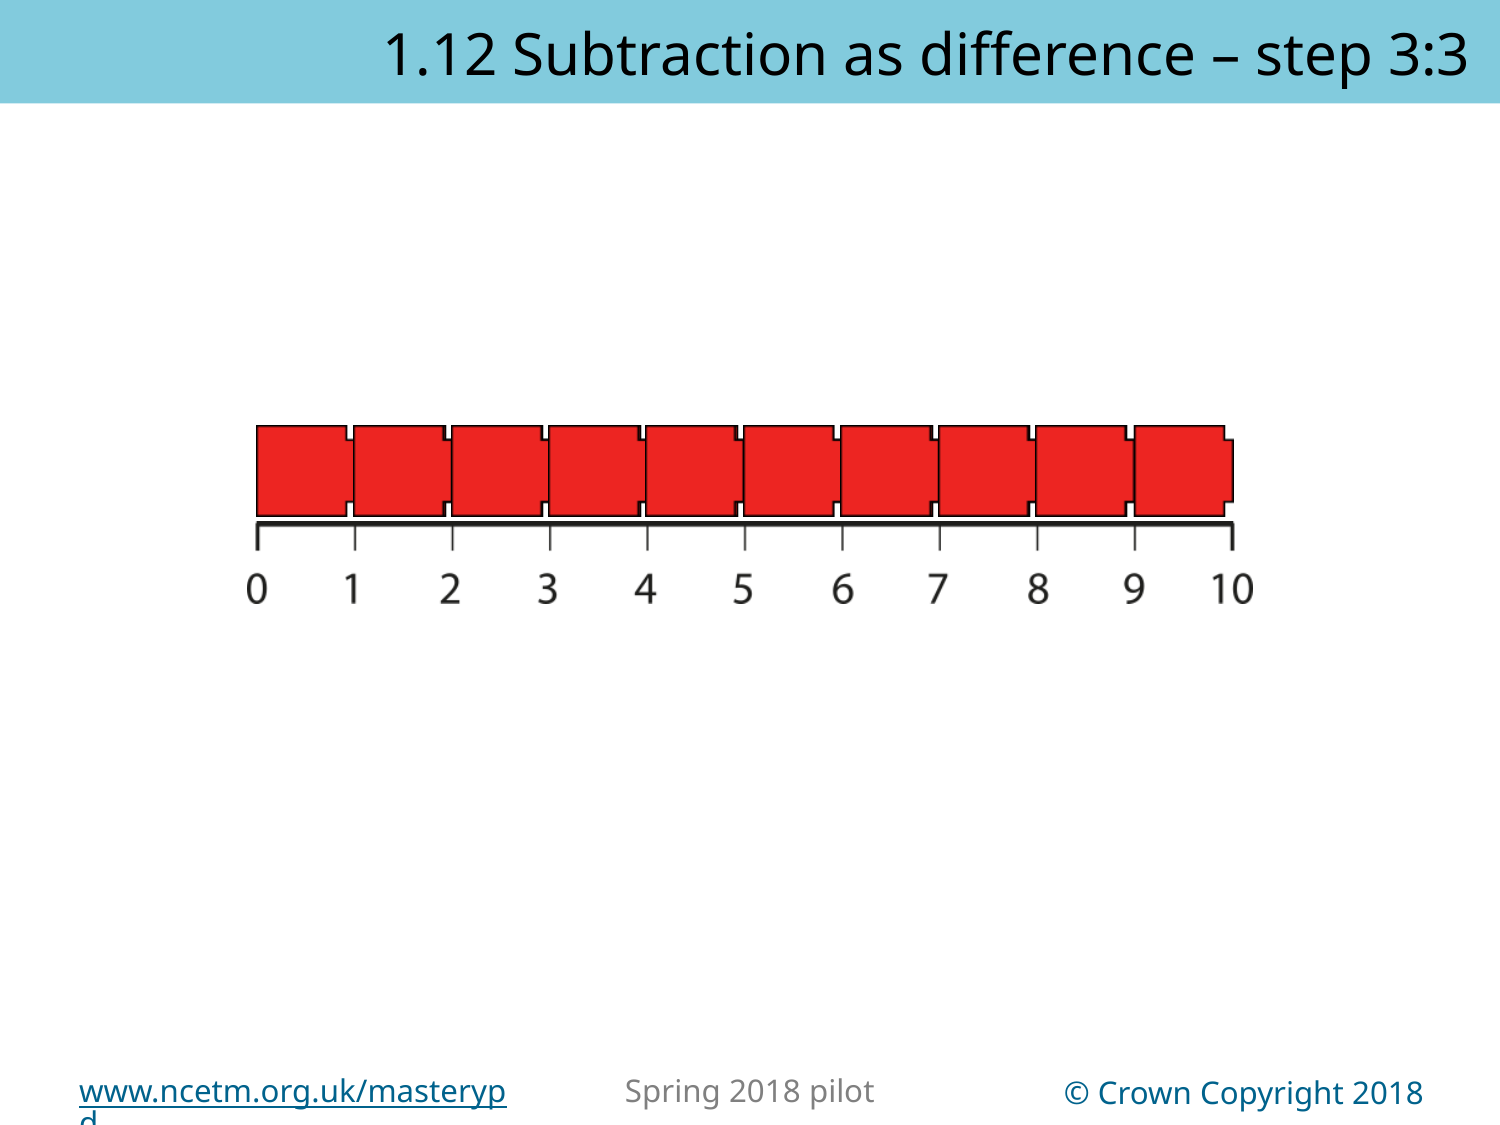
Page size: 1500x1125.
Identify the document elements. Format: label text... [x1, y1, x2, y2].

picture [247, 521, 1253, 604]
list 1.12 Subtraction as difference – step 3:3 [0, 0, 1500, 104]
picture [256, 425, 1234, 517]
